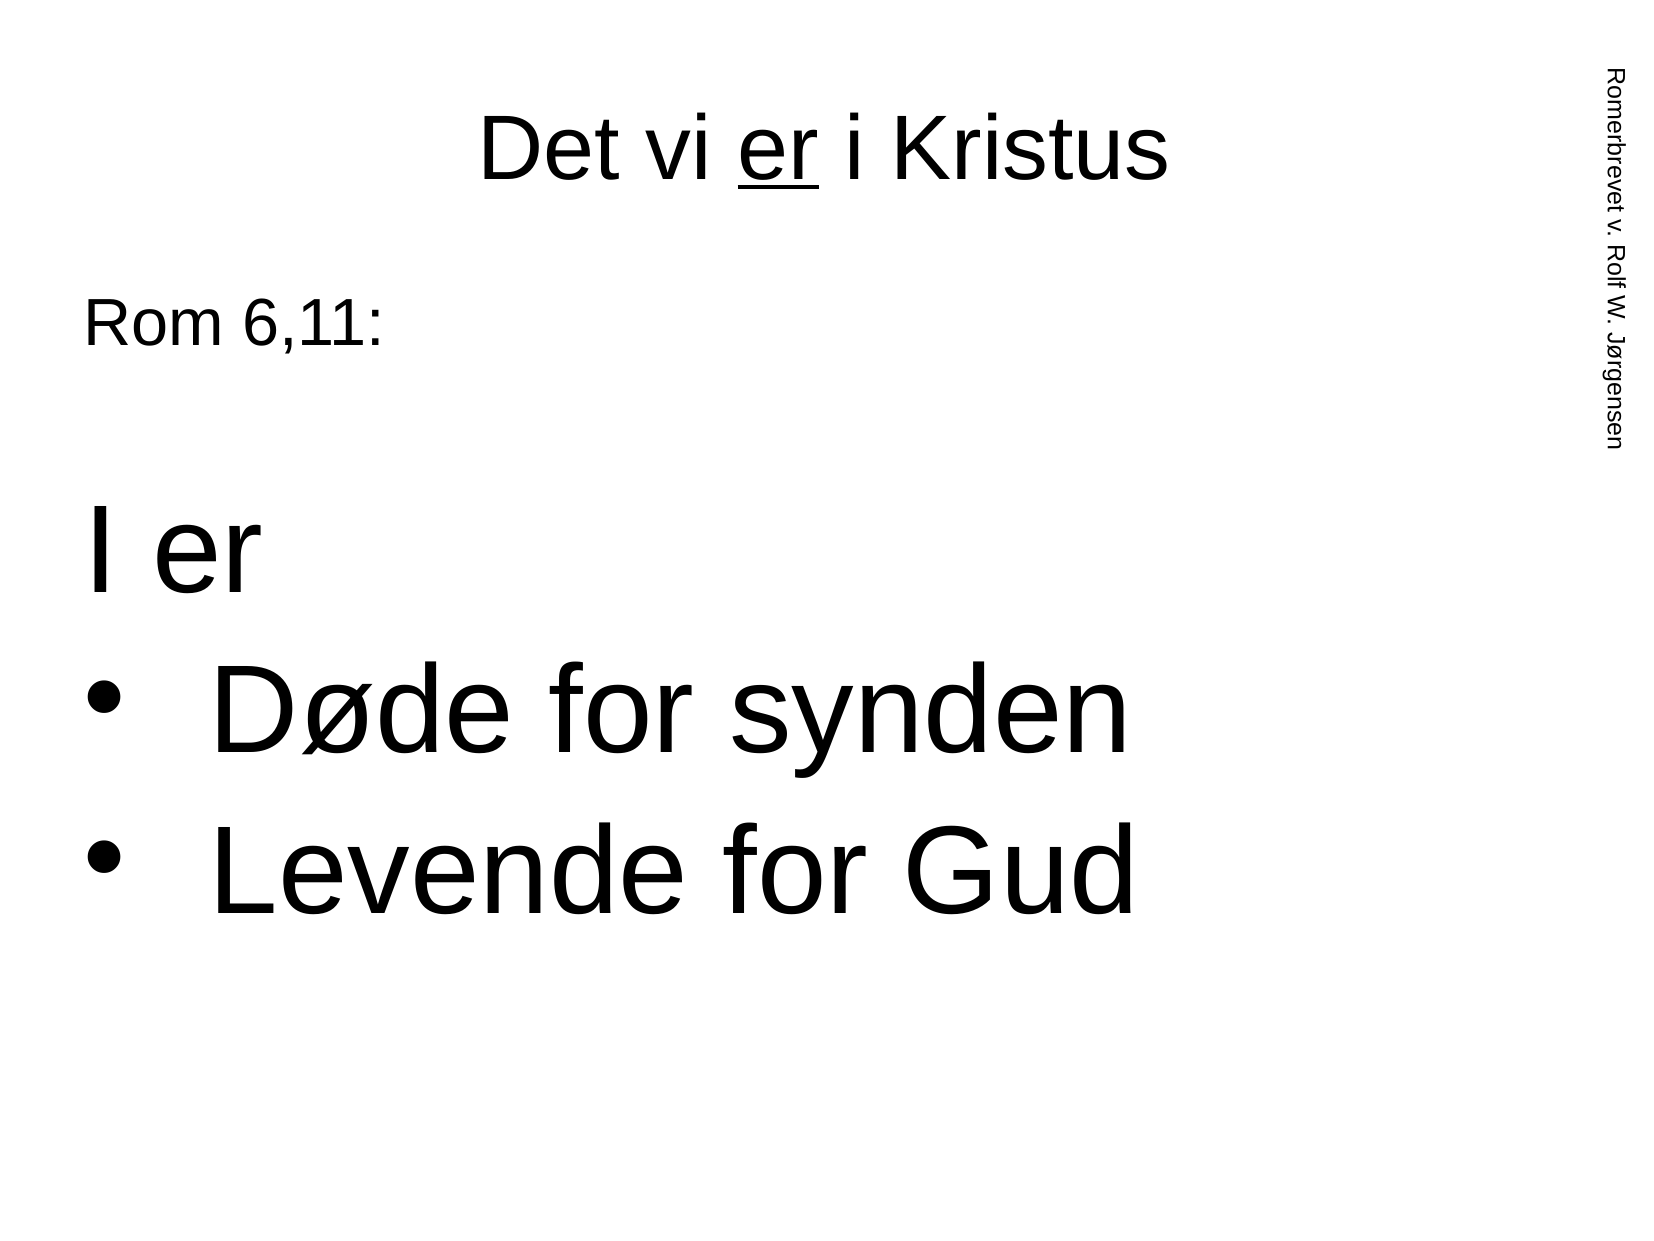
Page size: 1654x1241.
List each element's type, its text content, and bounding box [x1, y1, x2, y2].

list Rom 6,11: I er Døde for synden Levende for Gud [82, 290, 1567, 1105]
title Det vi er i Kristus [82, 49, 1567, 253]
